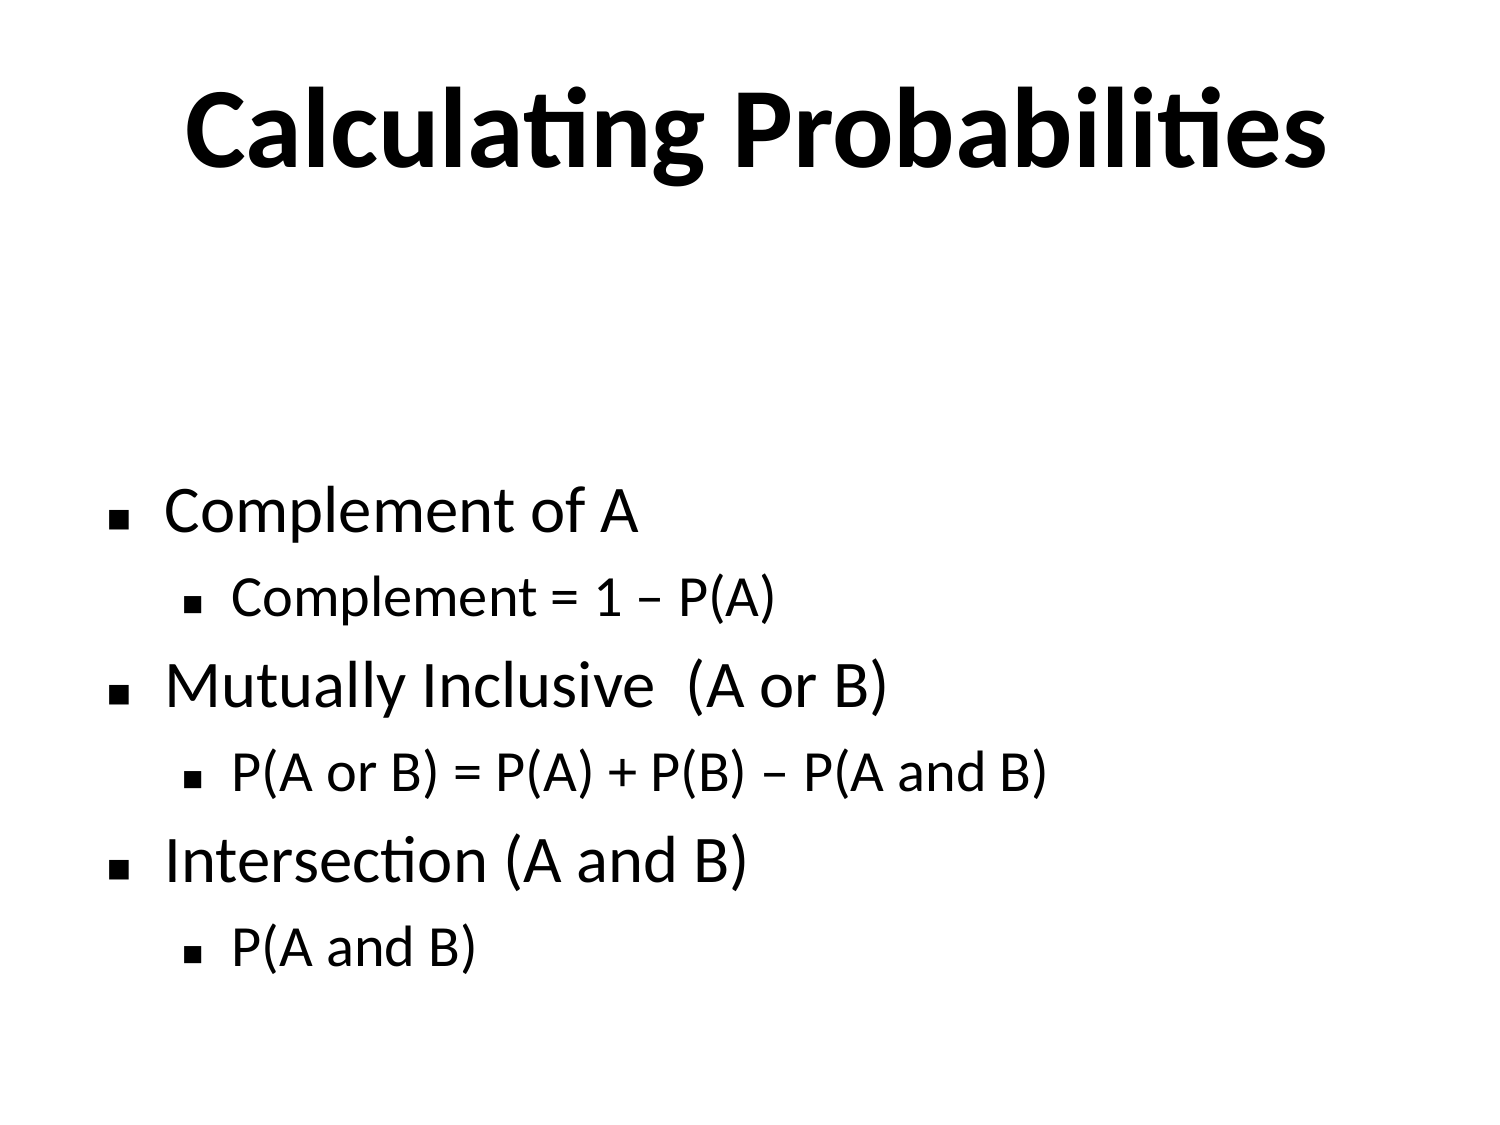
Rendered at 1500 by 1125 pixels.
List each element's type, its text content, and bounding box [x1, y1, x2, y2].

title Calculating Probabilities [138, 2, 1375, 242]
list Complement of A Complement = 1 – P(A) Mutually Inclusive (A or B) P(A or B) = P(A) + P(B) – P(A and B) Intersection (A and B) P(A and B) [88, 226, 1357, 986]
